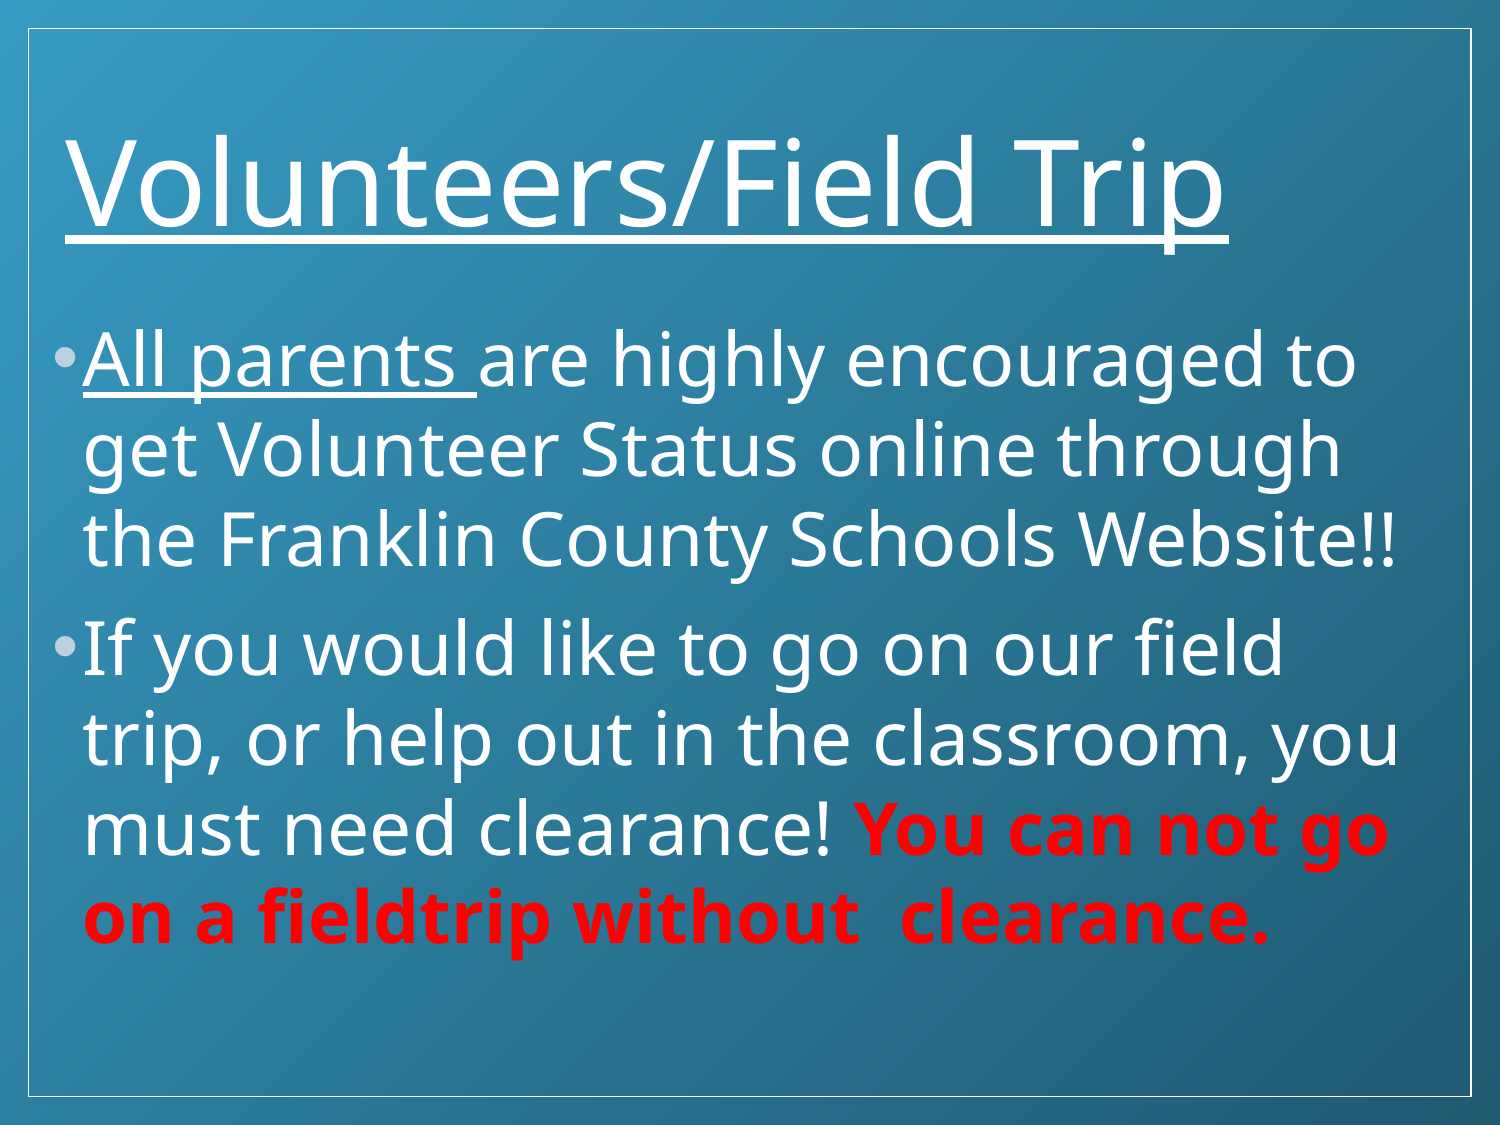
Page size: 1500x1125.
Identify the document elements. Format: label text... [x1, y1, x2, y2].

list All parents are highly encouraged to get Volunteer Status online through the Franklin County Schools Website!! If you would like to go on our field trip, or help out in the classroom, you must need clearance! You can not go on a fieldtrip without clearance. [37, 304, 1463, 1075]
title Volunteers/Field Trip [50, 75, 1450, 300]
